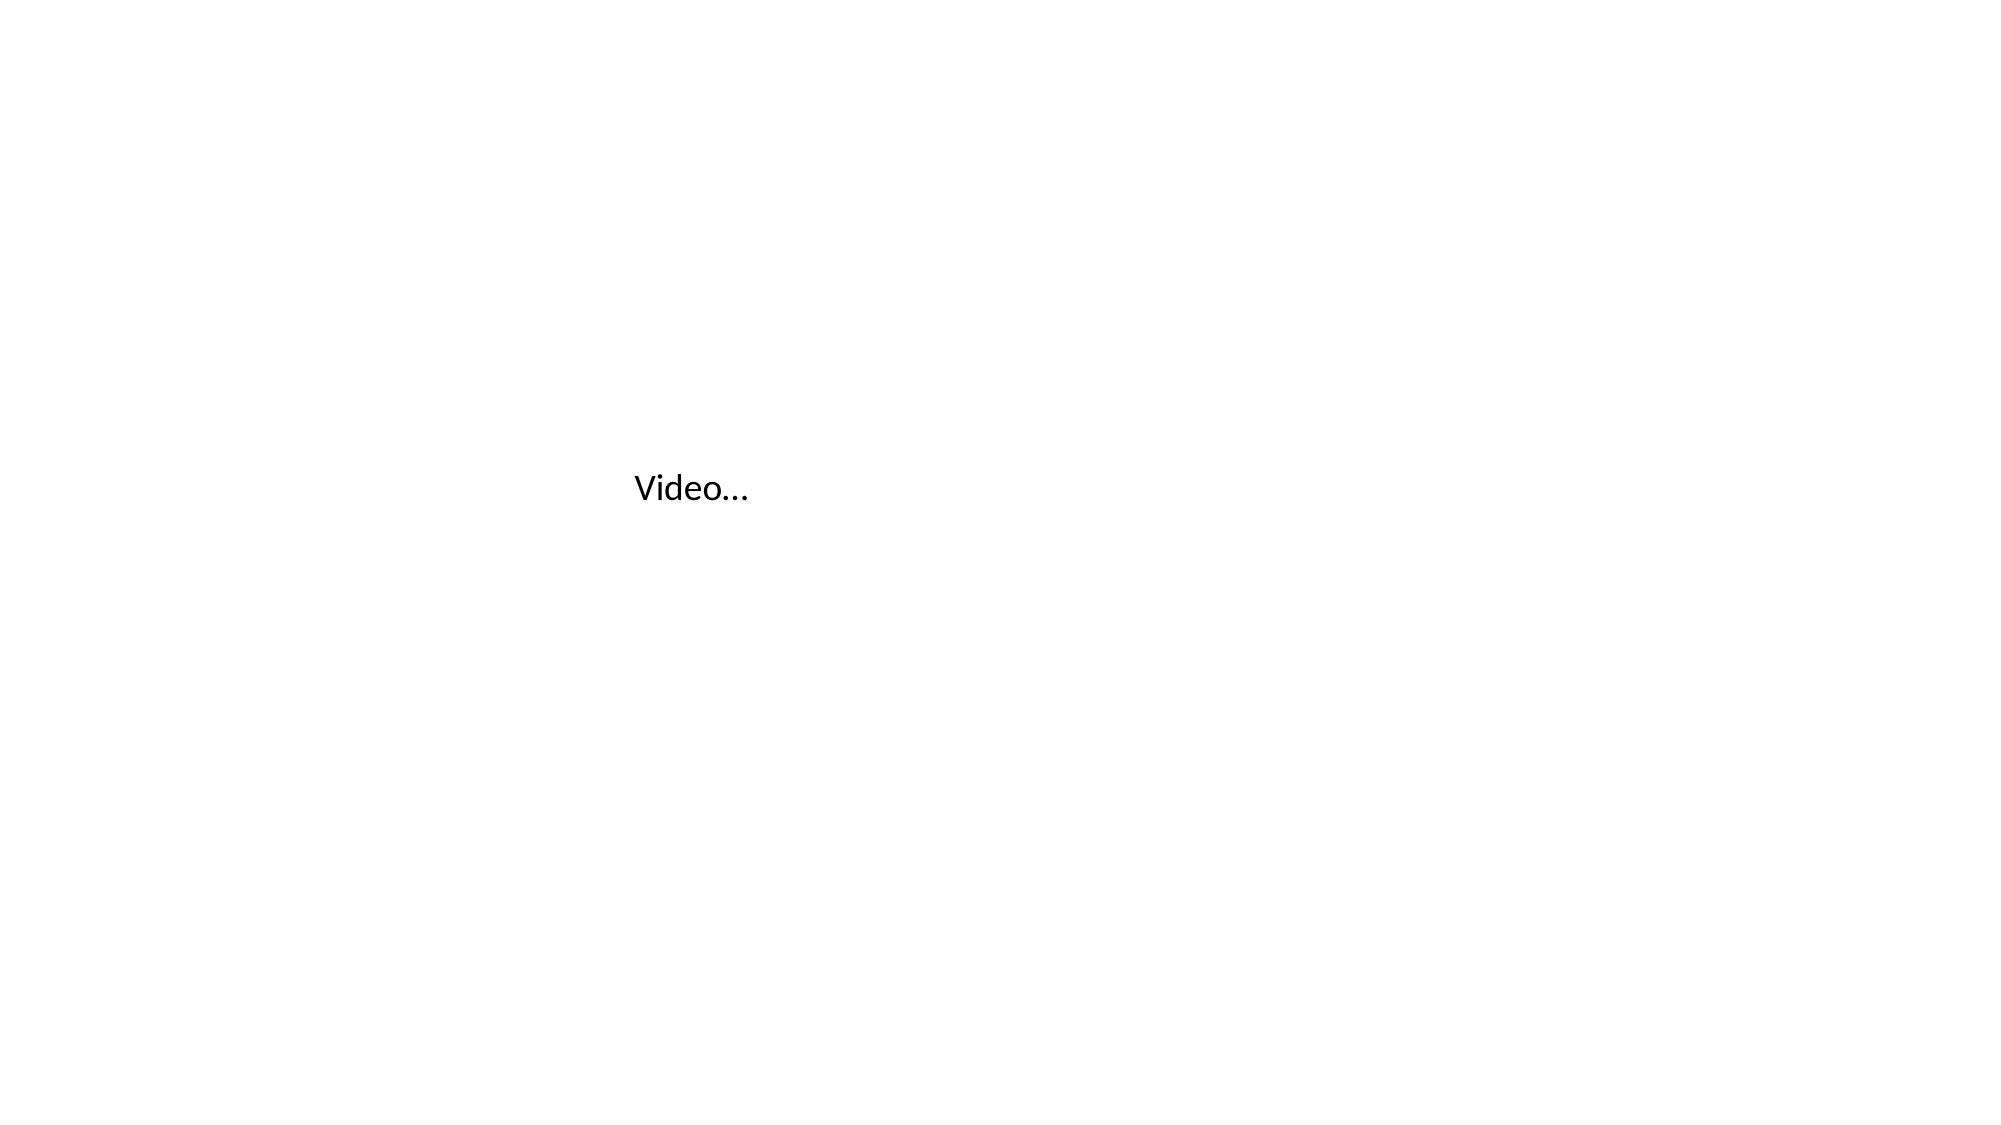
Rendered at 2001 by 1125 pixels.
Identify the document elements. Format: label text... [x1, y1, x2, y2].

text_box Video… [619, 455, 764, 516]
